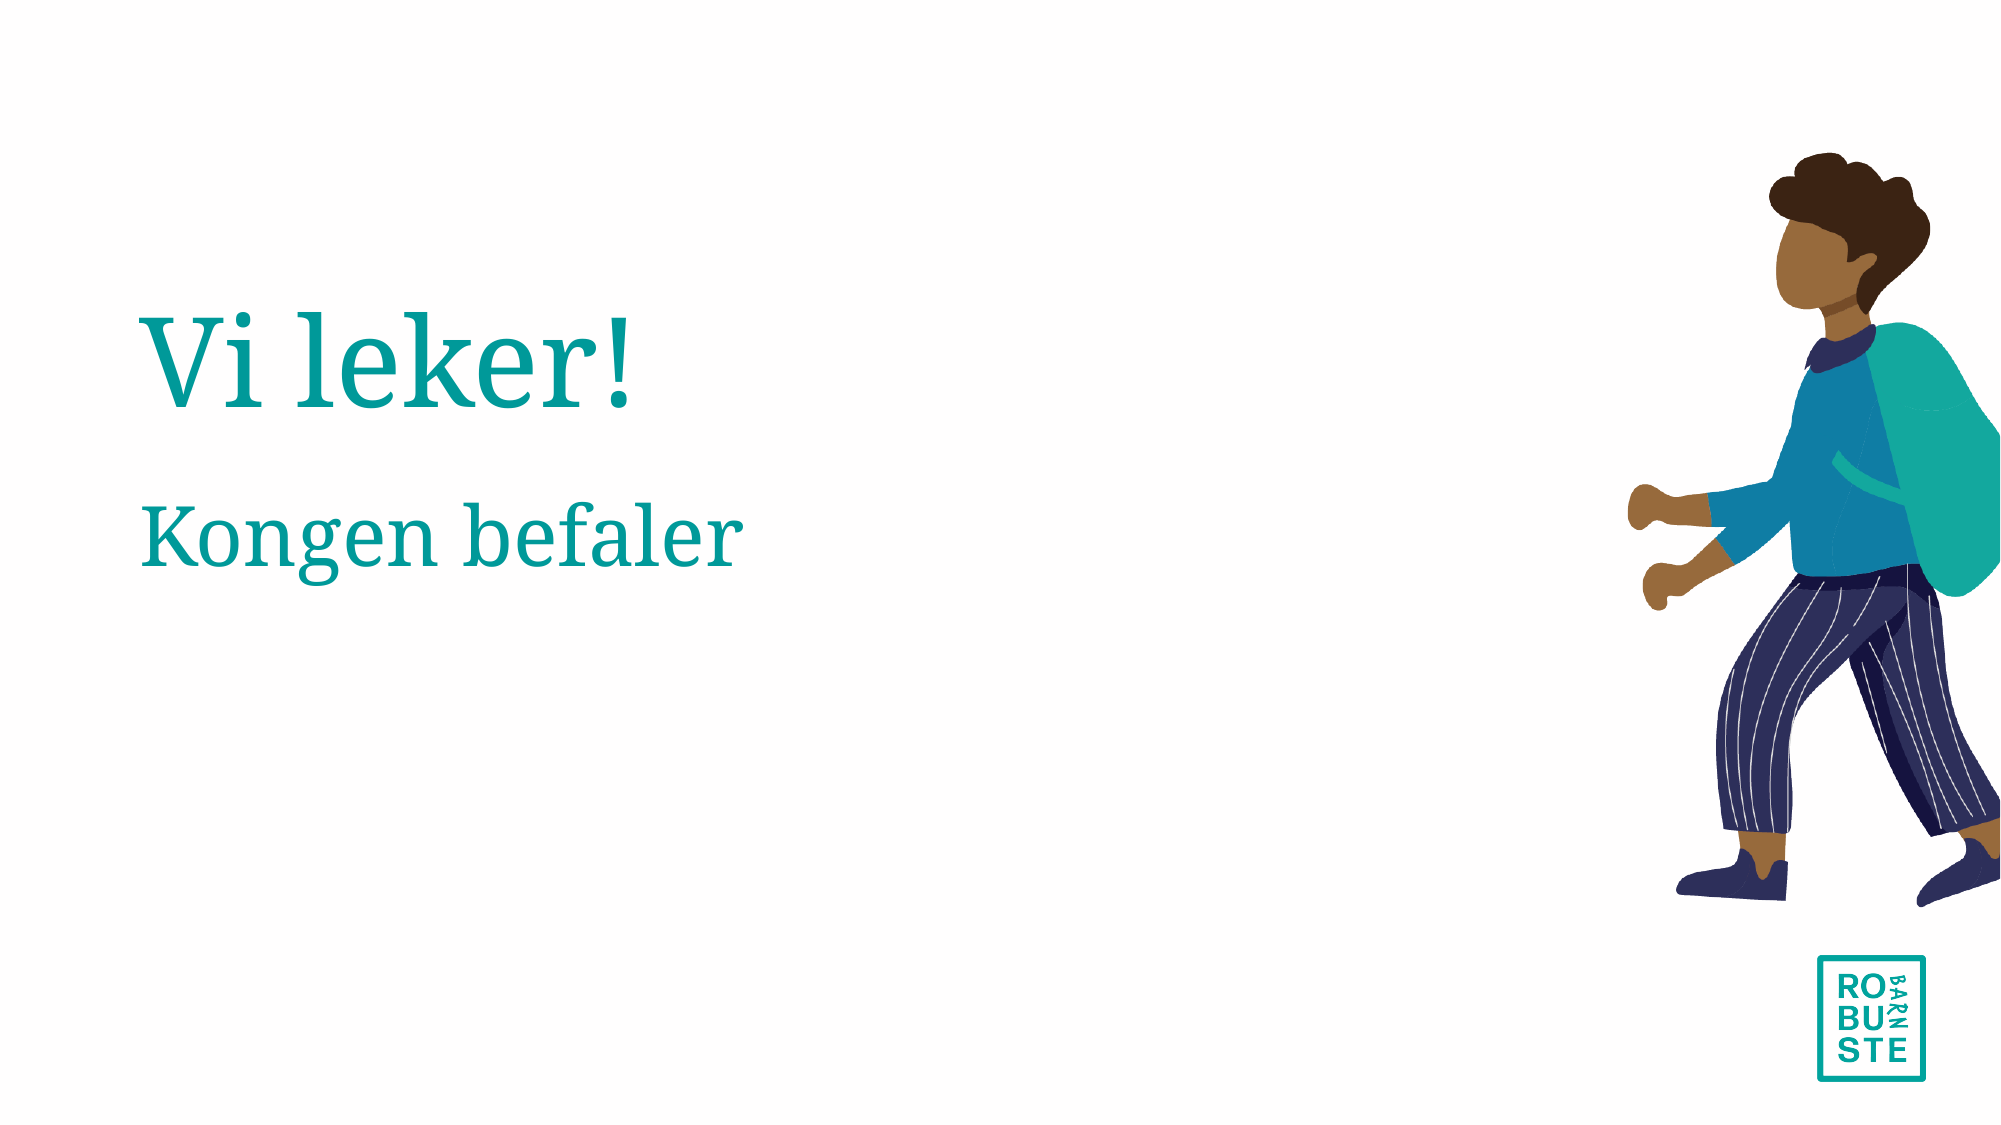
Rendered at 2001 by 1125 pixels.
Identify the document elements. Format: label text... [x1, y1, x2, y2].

title Vi leker! [124, 0, 1659, 442]
list Kongen befaler [124, 486, 1683, 733]
picture [1111, 0, 2001, 1125]
